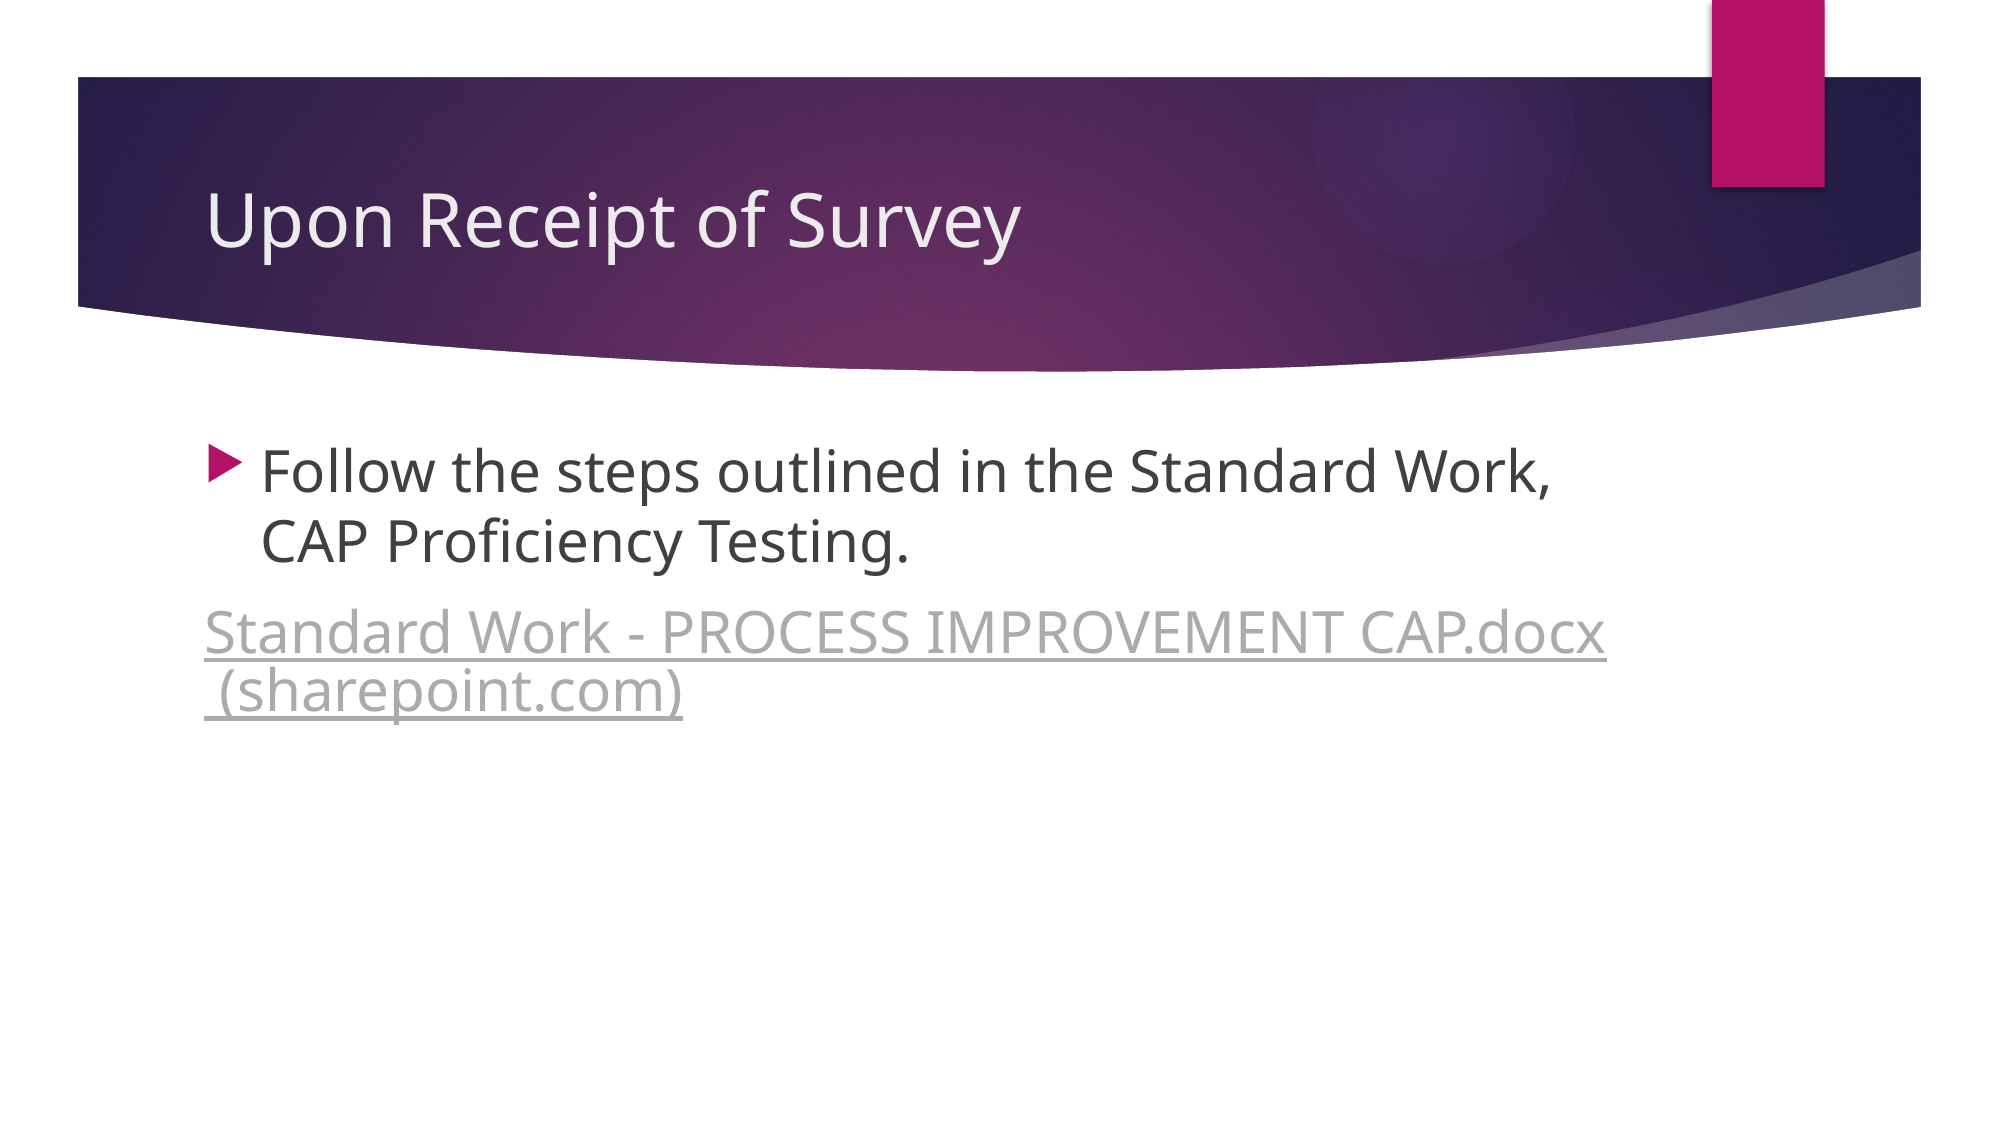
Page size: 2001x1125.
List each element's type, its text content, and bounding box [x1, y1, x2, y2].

list Follow the steps outlined in the Standard Work, CAP Proficiency Testing. Standard Work - PROCESS IMPROVEMENT CAP.docx (sharepoint.com) [189, 427, 1638, 733]
title Upon Receipt of Survey [189, 159, 1627, 276]
